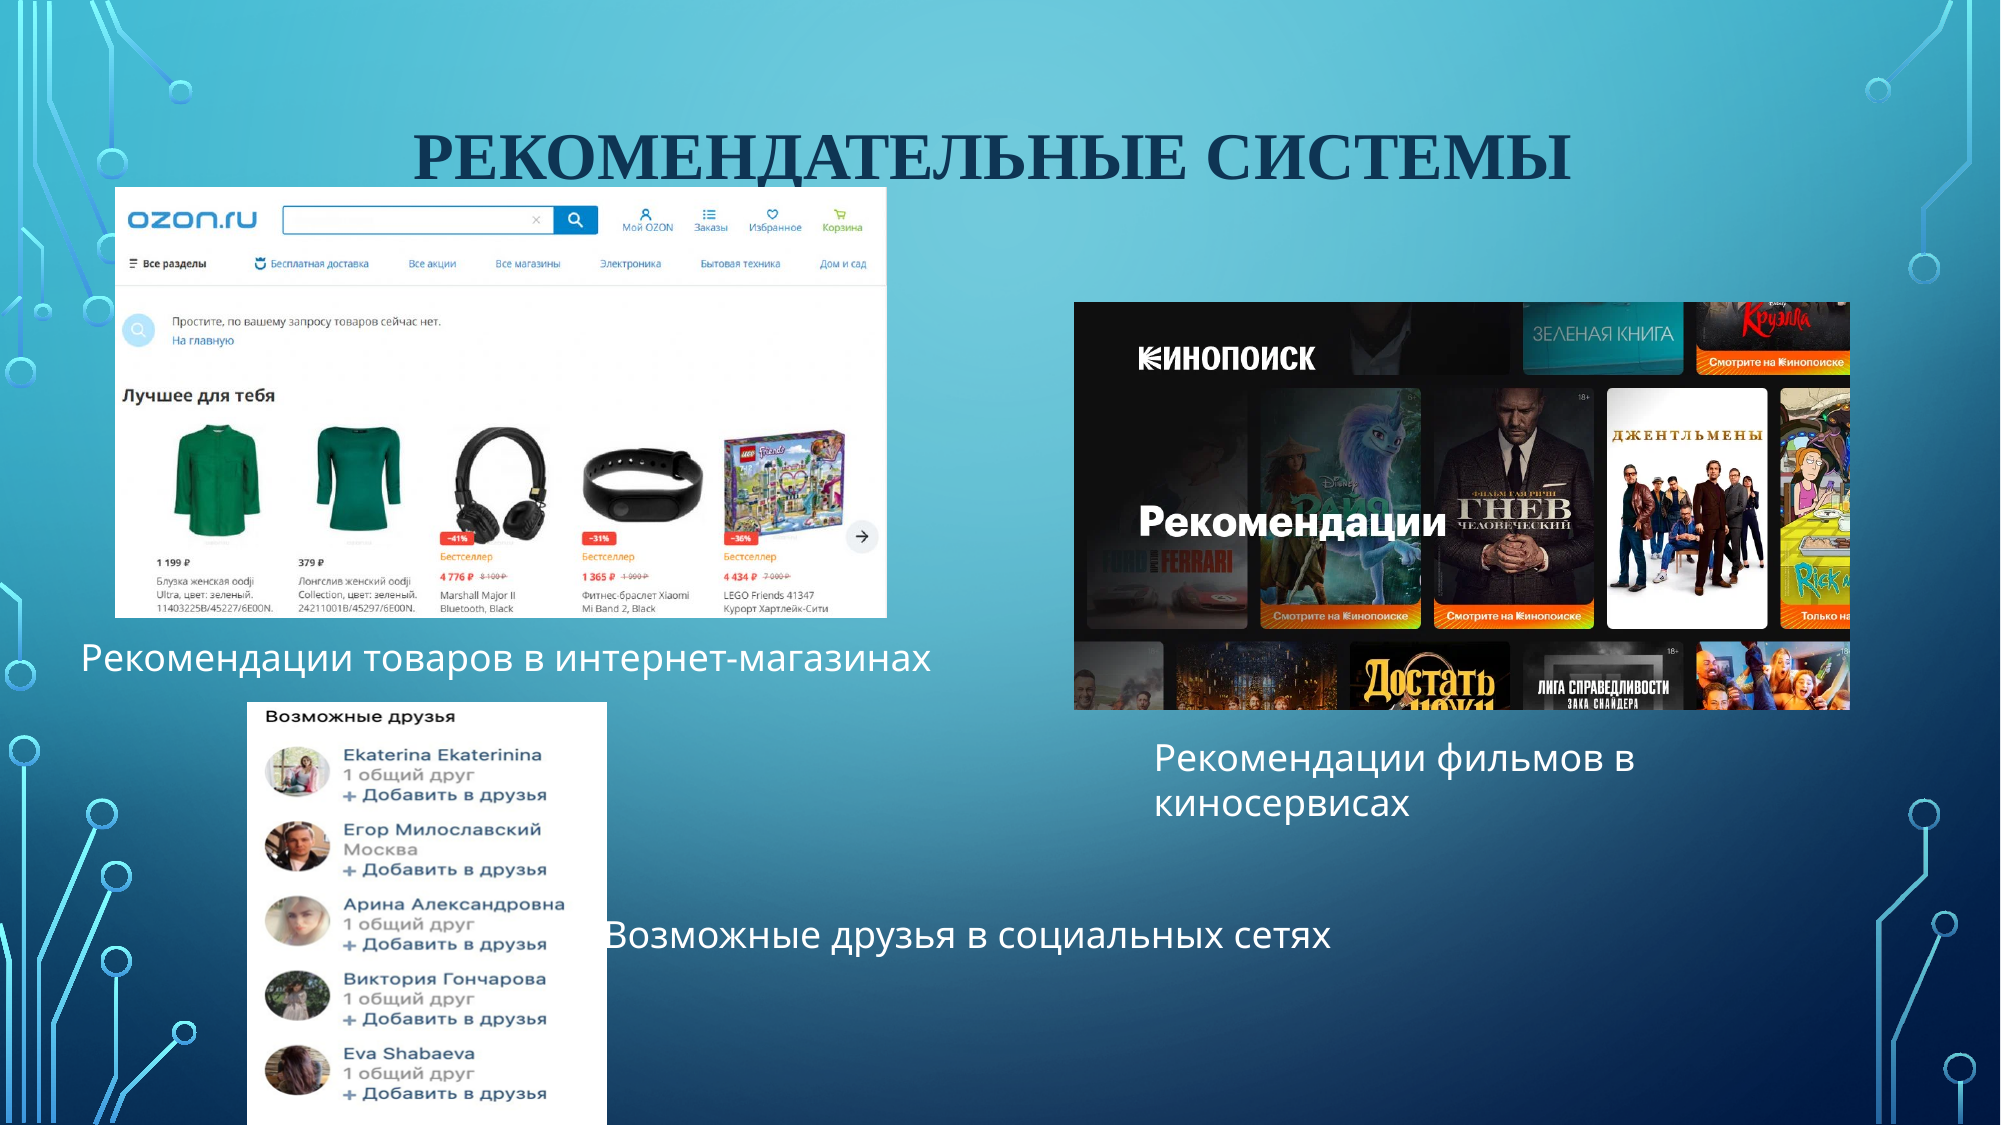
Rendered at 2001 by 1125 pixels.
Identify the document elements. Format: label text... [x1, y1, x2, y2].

text_box Рекомендации товаров в интернет-магазинах [65, 626, 947, 687]
title Рекомендательные системы [180, 37, 1806, 280]
text_box Рекомендации фильмов в киносервисах [1138, 726, 1831, 832]
picture [246, 702, 607, 1125]
picture [1074, 302, 1850, 710]
picture [115, 187, 887, 618]
text_box Возможные друзья в социальных сетях [607, 903, 1347, 964]
